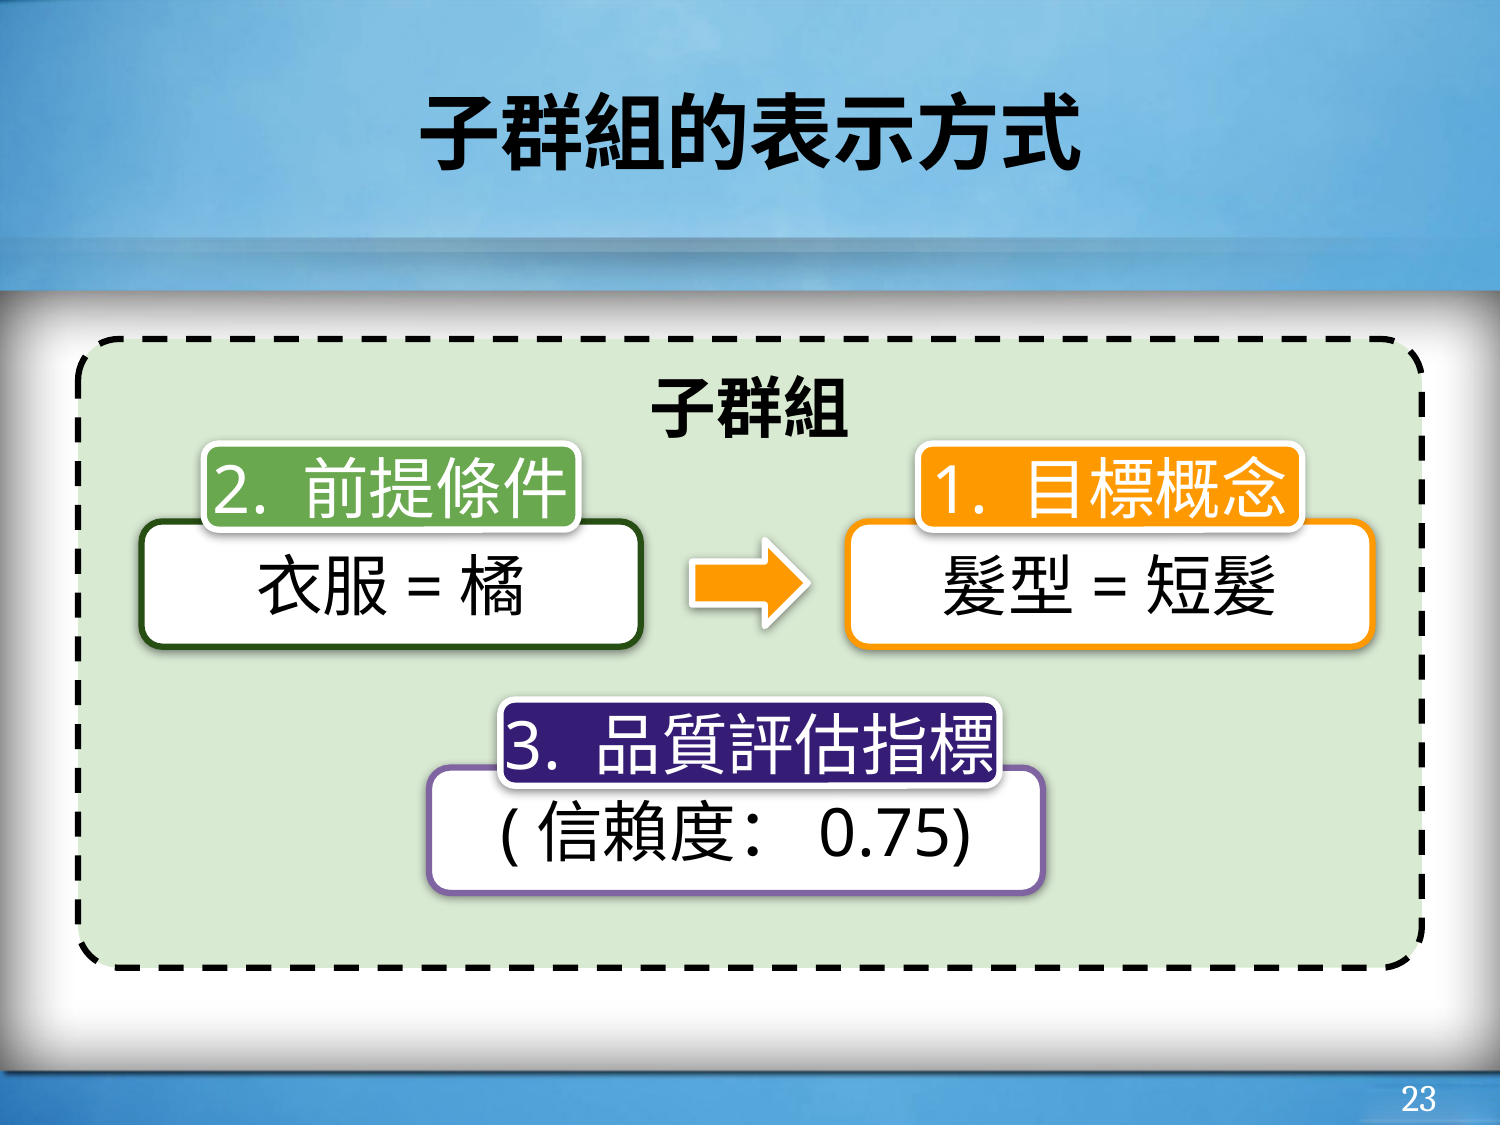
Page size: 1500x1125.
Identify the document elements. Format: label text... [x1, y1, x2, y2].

text_box (信賴度：0.75) [428, 767, 1043, 893]
text_box 髮型=短髮 [847, 521, 1373, 647]
picture [0, 0, 1500, 1125]
title 子群組的表示方式 [78, 27, 1422, 232]
text_box 3. 品質評估指標 [500, 699, 1000, 786]
text_box 2. 前提條件 [203, 443, 579, 530]
text_box 1. 目標概念 [917, 443, 1303, 530]
text_box [686, 541, 811, 631]
text_box 子群組 [78, 338, 1422, 968]
slide_number ‹#› [1350, 1074, 1488, 1118]
text_box [692, 539, 808, 627]
text_box 衣服=橘 [141, 521, 641, 647]
